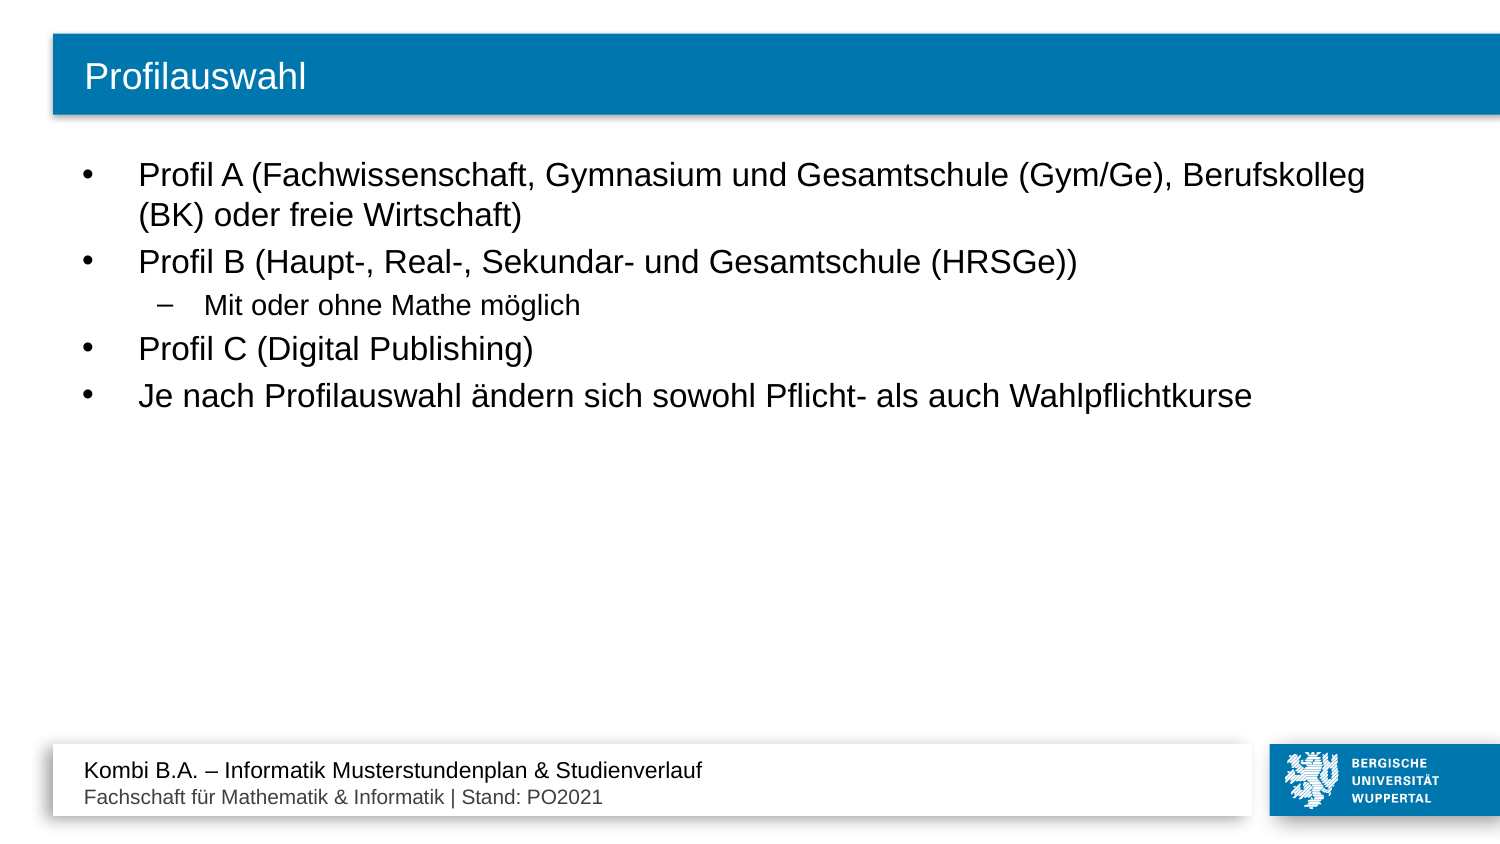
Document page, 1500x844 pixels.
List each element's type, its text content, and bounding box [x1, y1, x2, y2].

list Profil A (Fachwissenschaft, Gymnasium und Gesamtschule (Gym/Ge), Berufskolleg (BK) oder freie Wirtschaft) Profil B (Haupt-, Real-, Sekundar- und Gesamtschule (HRSGe)) Mit oder ohne Mathe möglich Profil C (Digital Publishing) Je nach Profilauswahl ändern sich sowohl Pflicht- als auch Wahlpflichtkurse [67, 146, 1437, 715]
picture [1353, 795, 1361, 802]
title Profilauswahl [69, 33, 1331, 115]
picture [1286, 753, 1338, 808]
picture [1370, 759, 1375, 767]
picture [1409, 794, 1414, 802]
